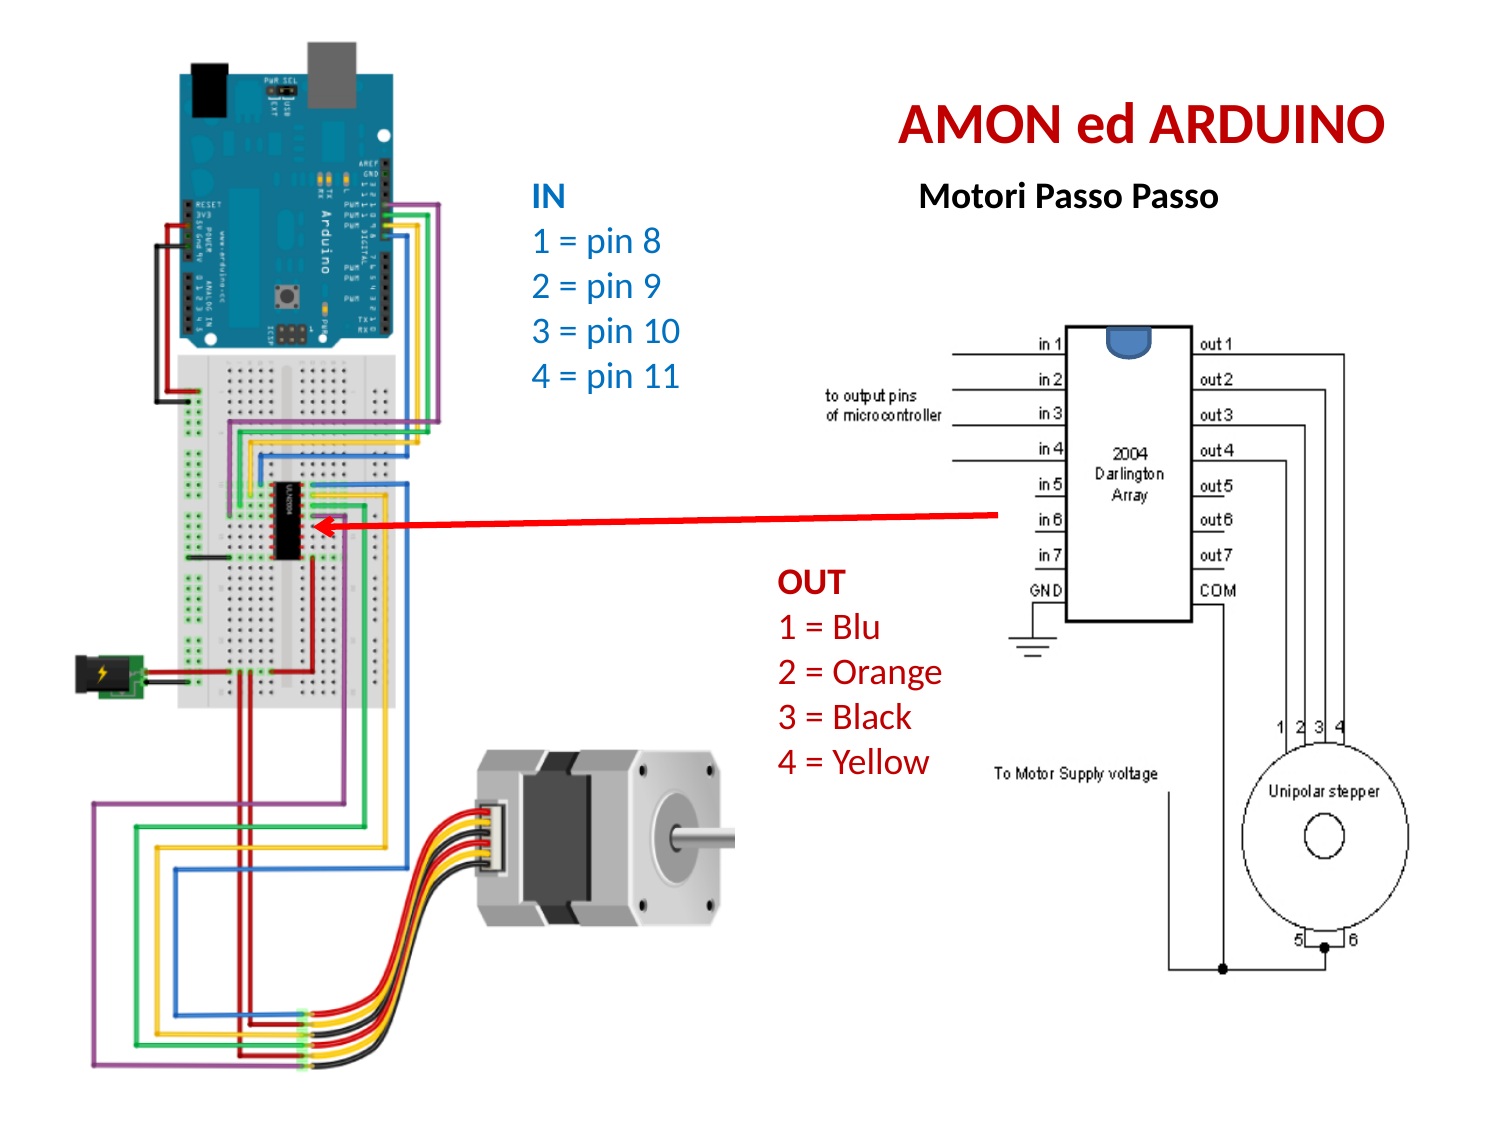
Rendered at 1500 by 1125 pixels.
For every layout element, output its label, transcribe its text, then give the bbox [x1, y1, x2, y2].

text_box AMON ed ARDUINO [884, 78, 1401, 163]
picture [65, 24, 1500, 1078]
text_box Motori Passo Passo [903, 163, 1500, 224]
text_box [312, 514, 999, 528]
